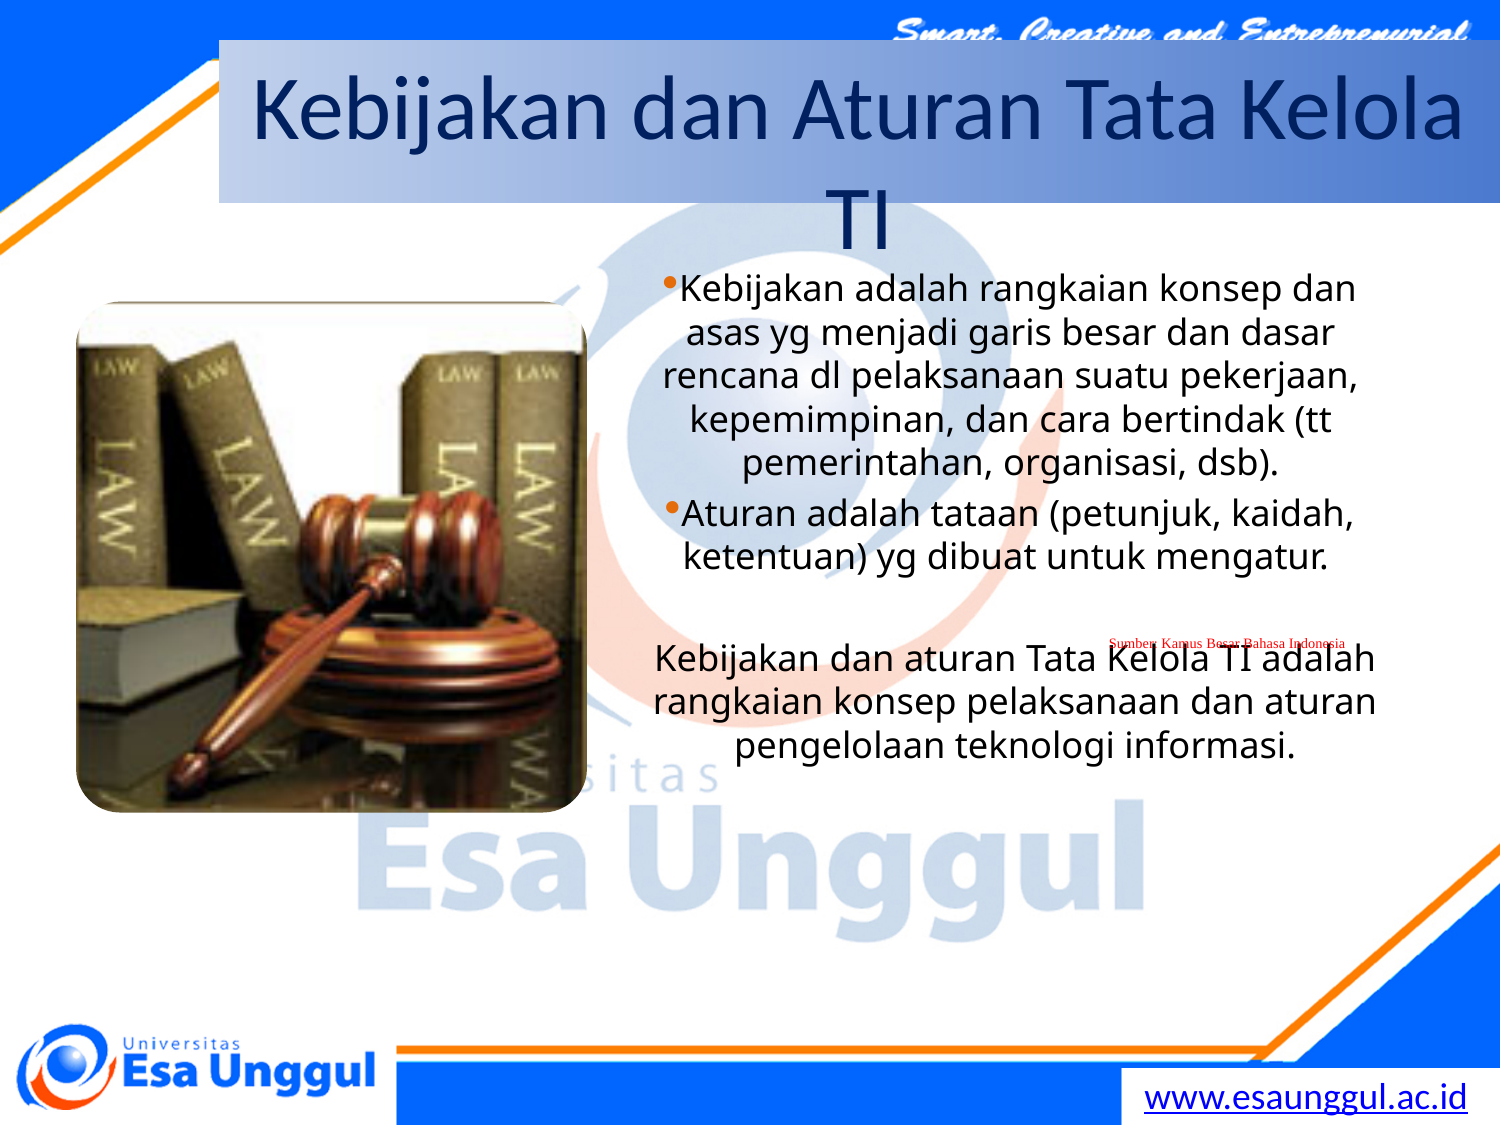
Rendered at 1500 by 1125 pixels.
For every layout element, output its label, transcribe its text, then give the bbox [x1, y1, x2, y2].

title Kebijakan dan Aturan Tata Kelola TI [219, 40, 1500, 203]
picture [0, 0, 1500, 1125]
list Kebijakan adalah rangkaian konsep dan asas yg menjadi garis besar dan dasar rencana dl pelaksanaan suatu pekerjaan, kepemimpinan, dan cara bertindak (tt pemerintahan, organisasi, dsb). Aturan adalah tataan (petunjuk, kaidah, ketentuan) yg dibuat untuk mengatur. Kebijakan dan aturan Tata Kelola TI adalah rangkaian konsep pelaksanaan dan aturan pengelolaan teknologi informasi. [608, 258, 1413, 922]
text_box Sumber: Kamus Besar Bahasa Indonesia [1096, 627, 1360, 658]
